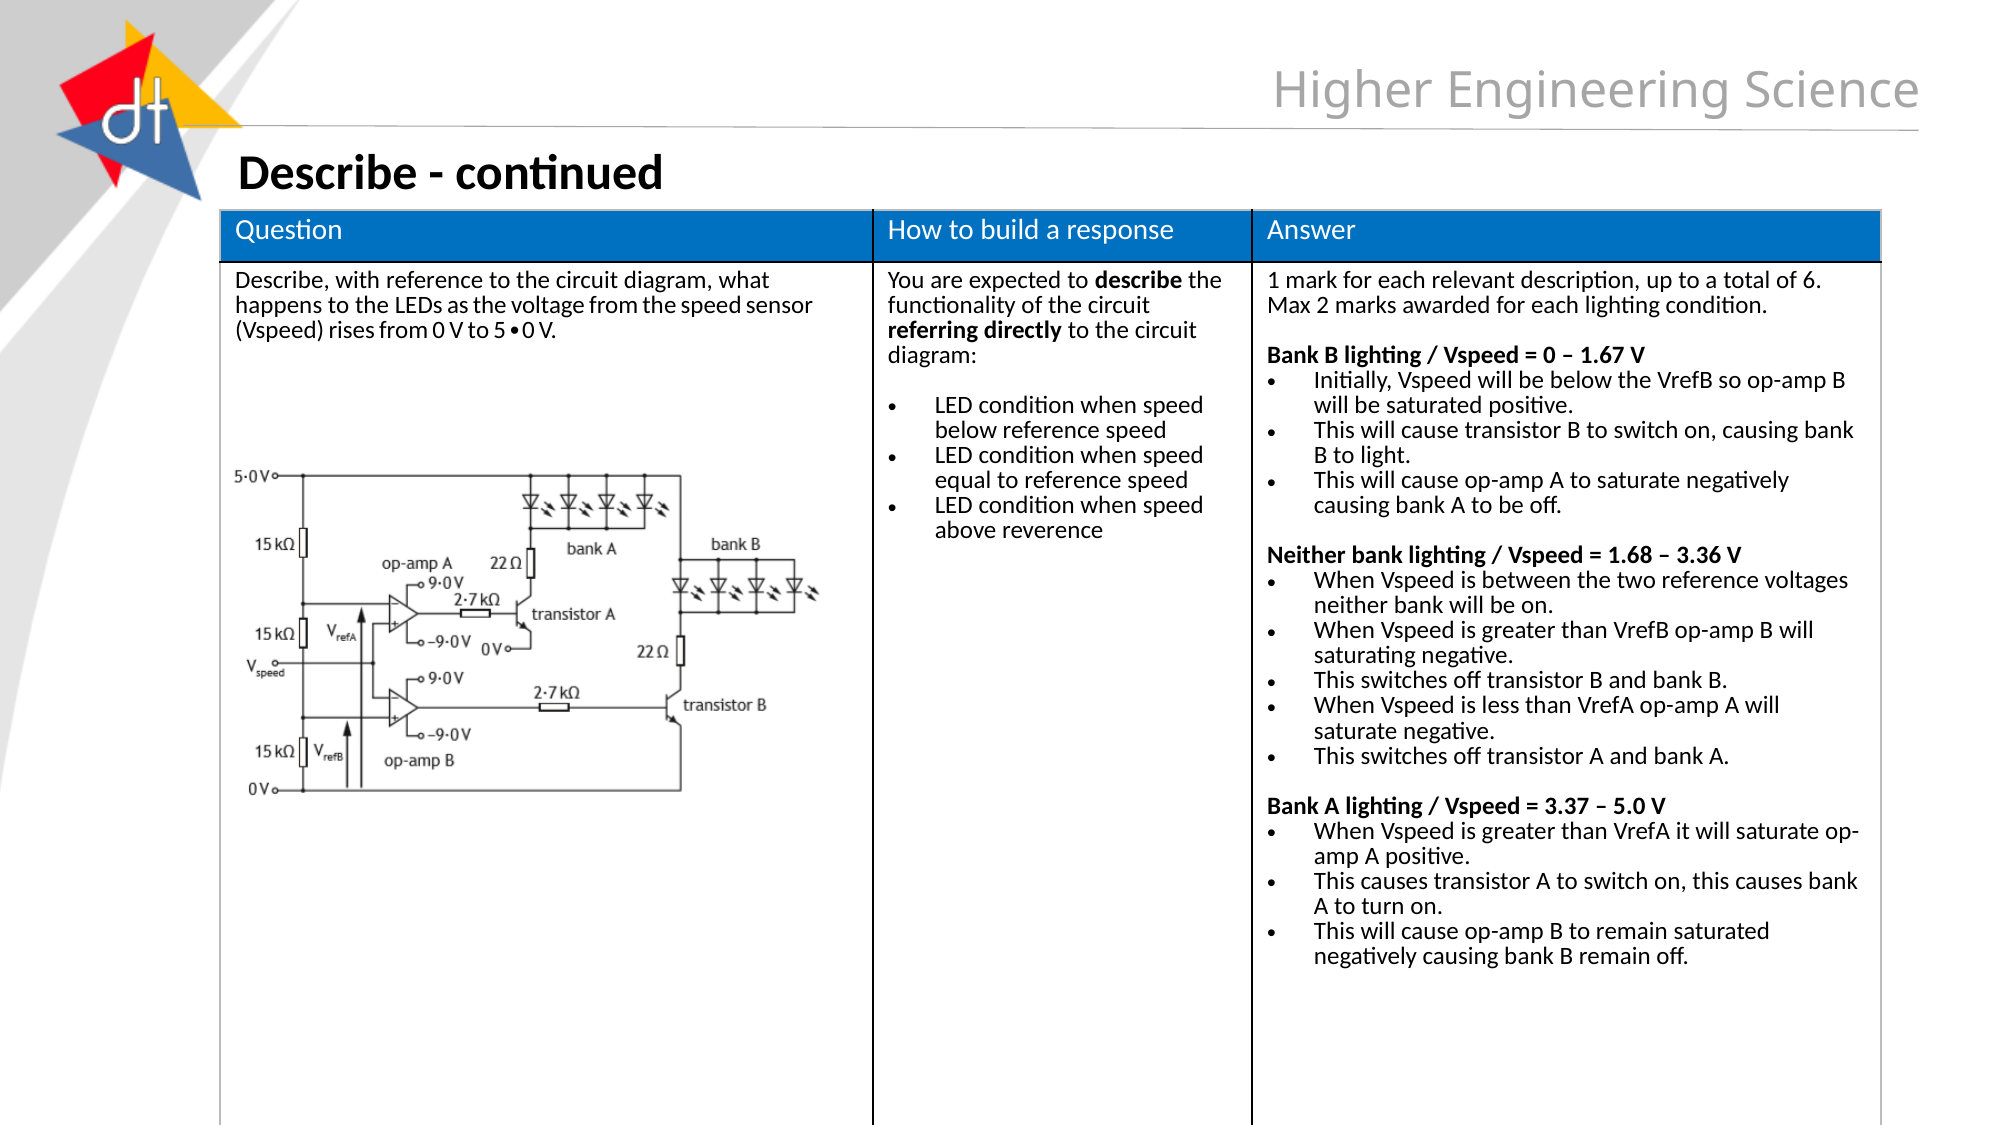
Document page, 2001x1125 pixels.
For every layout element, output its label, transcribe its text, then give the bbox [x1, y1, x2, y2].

table_header How to build a response [874, 211, 1251, 261]
table_header Answer [1253, 211, 1880, 261]
table_cell You are expected to describe the functionality of the circuit referring directly to the circuit diagram: LED condition when speed below reference speed LED condition when speed equal to reference speed LED condition when speed above reverence [874, 263, 1251, 1125]
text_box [182, 125, 1919, 131]
table_cell 1 mark for each relevant description, up to a total of 6. Max 2 marks awarded for each lighting condition. Bank B lighting / Vspeed = 0 – 1.67 V Initially, Vspeed will be below the VrefB so op-amp B will be saturated positive. This will cause transistor B to switch on, causing bank B to light. This will cause op-amp A to saturate negatively causing bank A to be off. Neither bank lighting / Vspeed = 1.68 – 3.36 V When Vspeed is between the two reference voltages neither bank will be on. When Vspeed is greater than VrefB op-amp B will saturating negative. This switches off transistor B and bank B. When Vspeed is less than VrefA op-amp A will saturate negative. This switches off transistor A and bank A. Bank A lighting / Vspeed = 3.37 – 5.0 V When Vspeed is greater than VrefA it will saturate op-amp A positive. This causes transistor A to switch on, this causes bank A to turn on. This will cause op-amp B to remain saturated negatively causing bank B remain off. [1253, 263, 1880, 1125]
table_cell Describe, with reference to the circuit diagram, what happens to the LEDs as the voltage from the speed sensor (Vspeed) rises from 0 V to 5∙0 V. [221, 263, 872, 1125]
text_box Describe - continued [319, 132, 1919, 1092]
text_box Higher Engineering Science [1126, 49, 1936, 125]
picture [0, 0, 823, 804]
table_header Question [319, 211, 872, 261]
